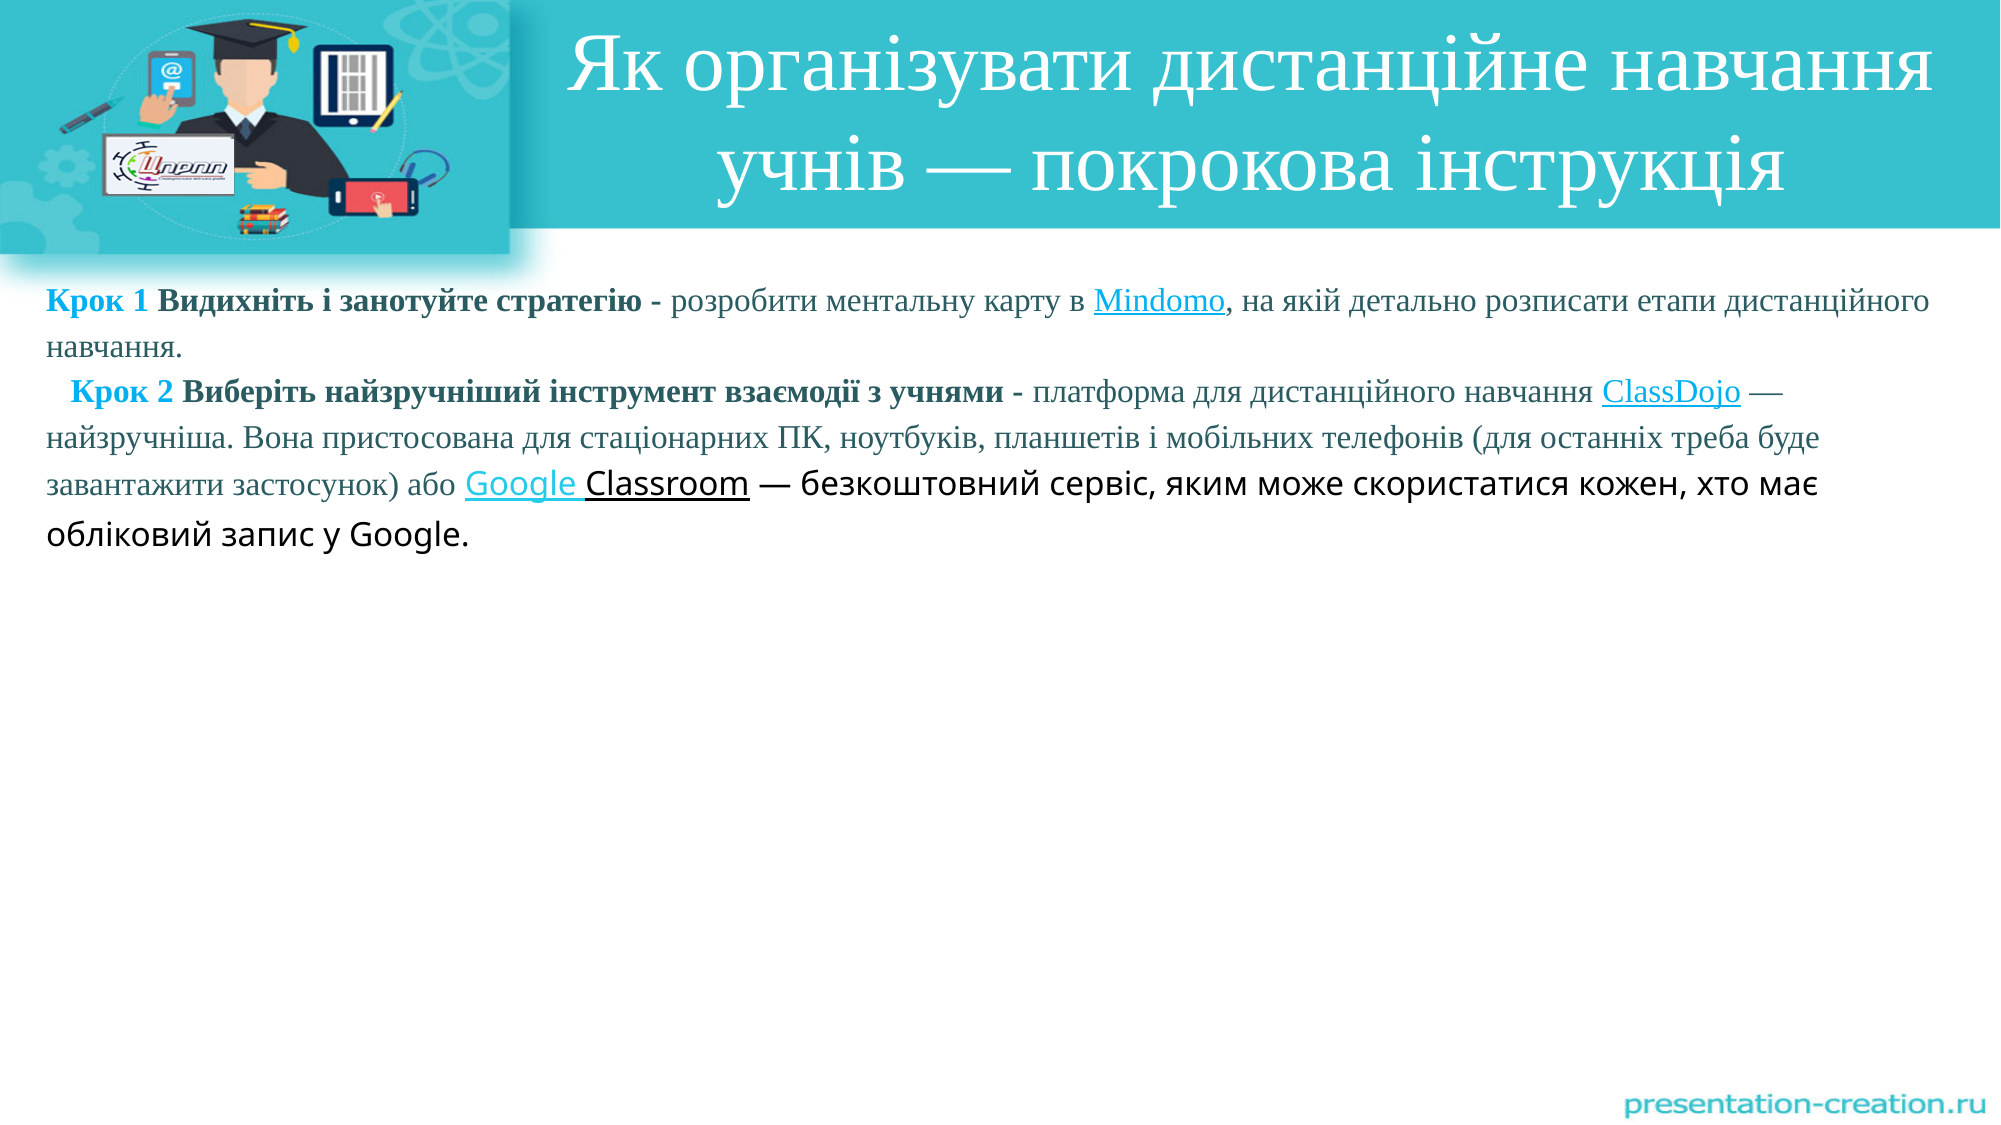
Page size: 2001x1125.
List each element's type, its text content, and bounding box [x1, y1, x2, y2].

picture [0, 0, 2001, 1125]
title Як організувати дистанційне навчання учнів — покрокова інструкція [502, 0, 2000, 219]
list Крок 1 Видихніть і занотуйте стратегію - розробити ментальну карту в Mindomo, на якій детально розписати етапи дистанційного навчання. Крок 2 Виберіть найзручніший інструмент взаємодії з учнями - платформа для дистанційного навчання ClassDojo — найзручніша. Вона пристосована для стаціонарних ПК, ноутбуків, планшетів і мобільних телефонів (для останніх треба буде завантажити застосунок) або Google Classroom — безкоштовний сервіс, яким може скористатися кожен, хто має обліковий запис у Google. [30, 264, 1969, 1035]
